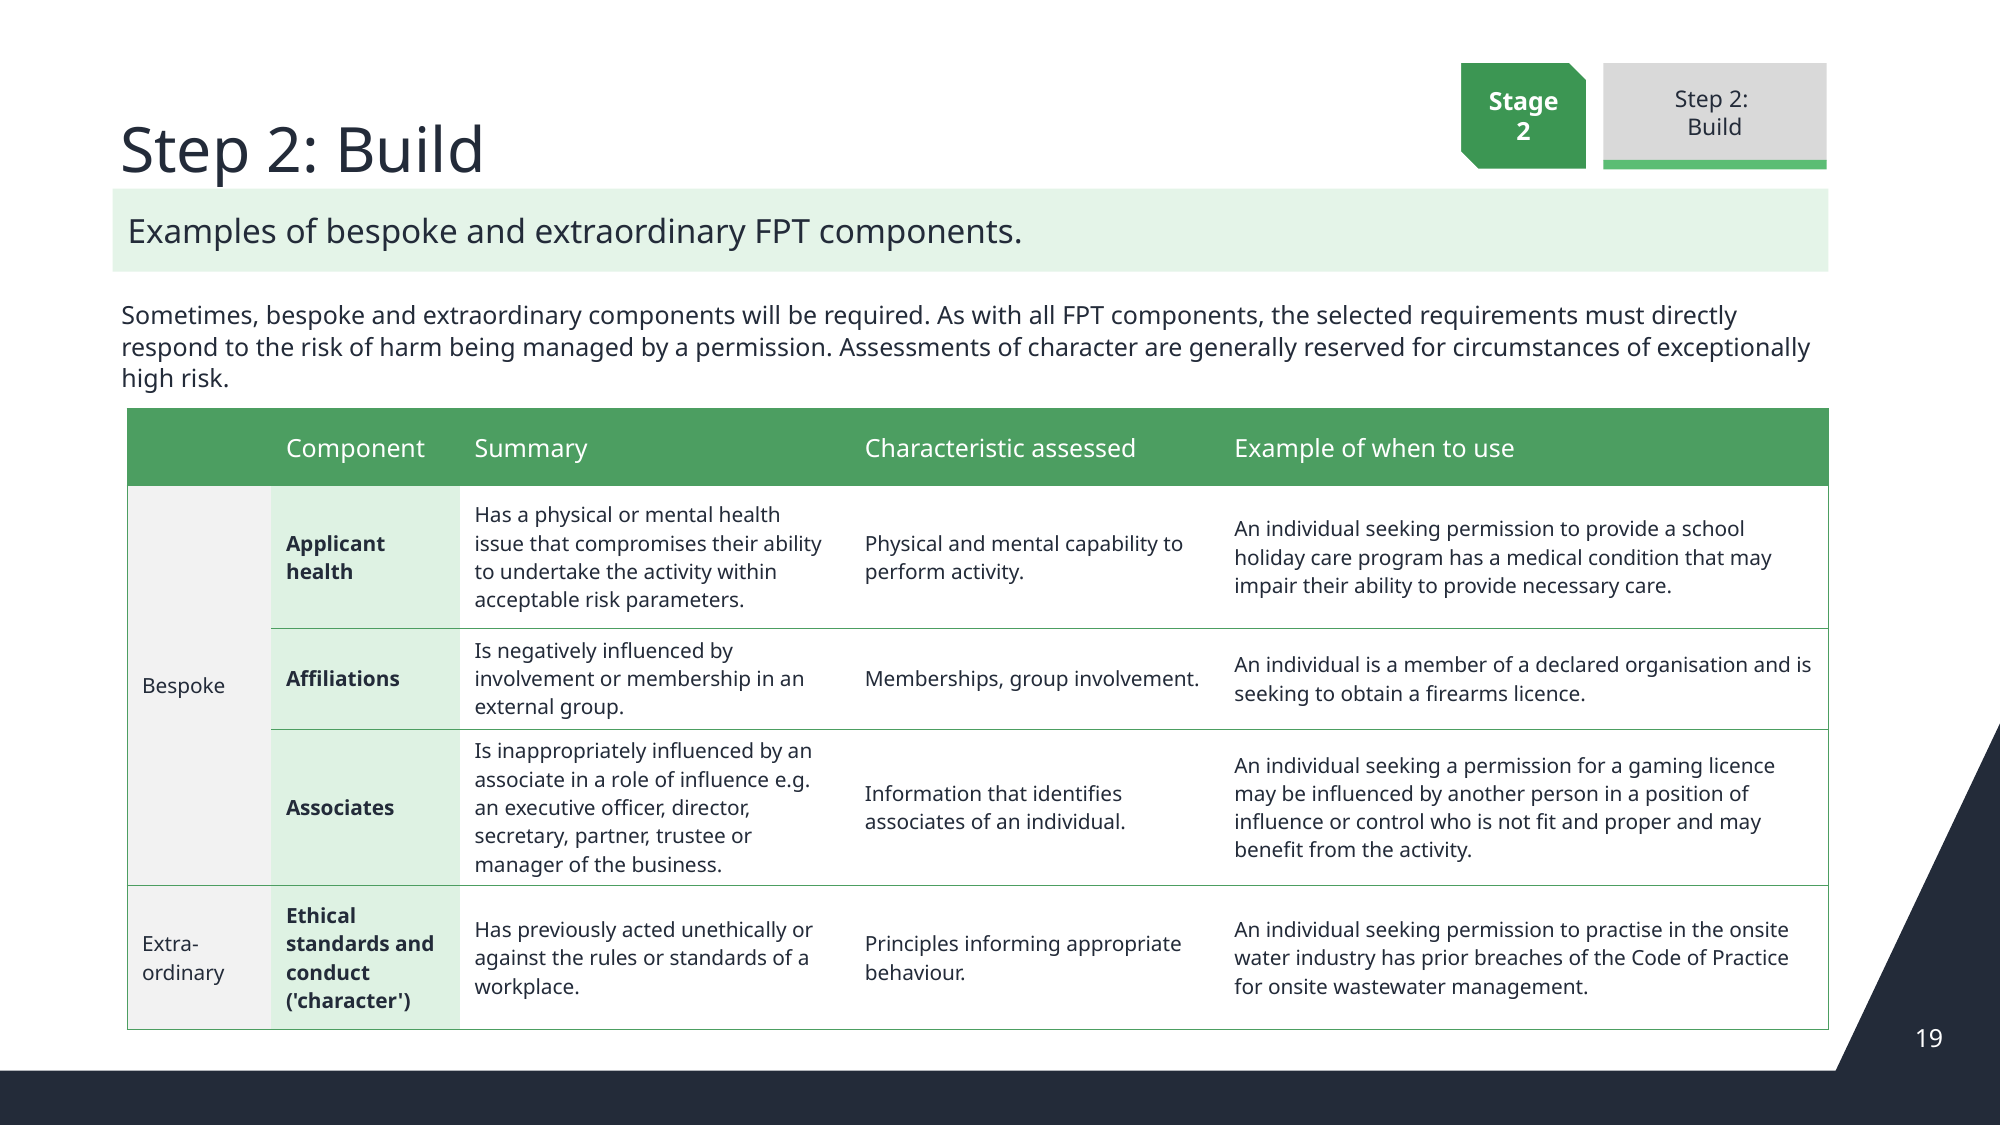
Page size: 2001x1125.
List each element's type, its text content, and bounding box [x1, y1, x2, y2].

table_cell Affiliations [271, 629, 460, 729]
title Step 2: Build [114, 23, 1829, 194]
table_header Component [271, 409, 460, 485]
table_cell An individual seeking permission to provide a school holiday care program has a medical condition that may impair their ability to provide necessary care. [1219, 486, 1828, 628]
text_box Examples of bespoke and extraordinary FPT components. [112, 188, 1829, 273]
table_cell Is negatively influenced by involvement or membership in an external group. [460, 629, 850, 729]
table_cell Associates [271, 730, 460, 885]
table_cell Extra-ordinary [128, 886, 271, 1029]
table_header Characteristic assessed [850, 409, 1219, 485]
table_cell An individual seeking a permission for a gaming licence may be influenced by another person in a position of influence or control who is not fit and proper and may benefit from the activity. [1219, 730, 1828, 885]
table_cell An individual seeking permission to practise in the onsite water industry has prior breaches of the Code of Practice for onsite wastewater management. [1219, 886, 1828, 1029]
table_cell An individual is a member of a declared organisation and is seeking to obtain a firearms licence. [1219, 629, 1828, 729]
table_cell Physical and mental capability to perform activity. [850, 486, 1219, 628]
table_header Example of when to use [1219, 409, 1828, 485]
table_cell Principles informing appropriate behaviour. [850, 886, 1219, 1029]
table_cell Memberships, group involvement. [850, 629, 1219, 729]
table_cell Ethical standards and conduct ('character') [271, 886, 460, 1029]
table_cell Bespoke [128, 486, 271, 885]
table_cell Has previously acted unethically or against the rules or standards of a workplace. [460, 886, 850, 1029]
text_box Stage 2 [1458, 59, 1590, 172]
slide_number 18 [1885, 1010, 1959, 1070]
table_cell Has a physical or mental health issue that compromises their ability to undertake the activity within acceptable risk parameters. [460, 486, 850, 628]
table_cell Information that identifies associates of an individual. [850, 730, 1219, 885]
table_cell Is inappropriately influenced by an associate in a role of influence e.g. an executive officer, director, secretary, partner, trustee or manager of the business. [460, 730, 850, 885]
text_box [1603, 63, 1827, 170]
table_cell Applicant health [271, 486, 460, 628]
table_header Summary [460, 409, 850, 485]
table_header [128, 409, 271, 485]
list Sometimes, bespoke and extraordinary components will be required. As with all FPT components, the selected requirements must directly respond to the risk of harm being managed by a permission. Assessments of character are generally reserved for circumstances of exceptionally high risk. [115, 290, 1827, 397]
